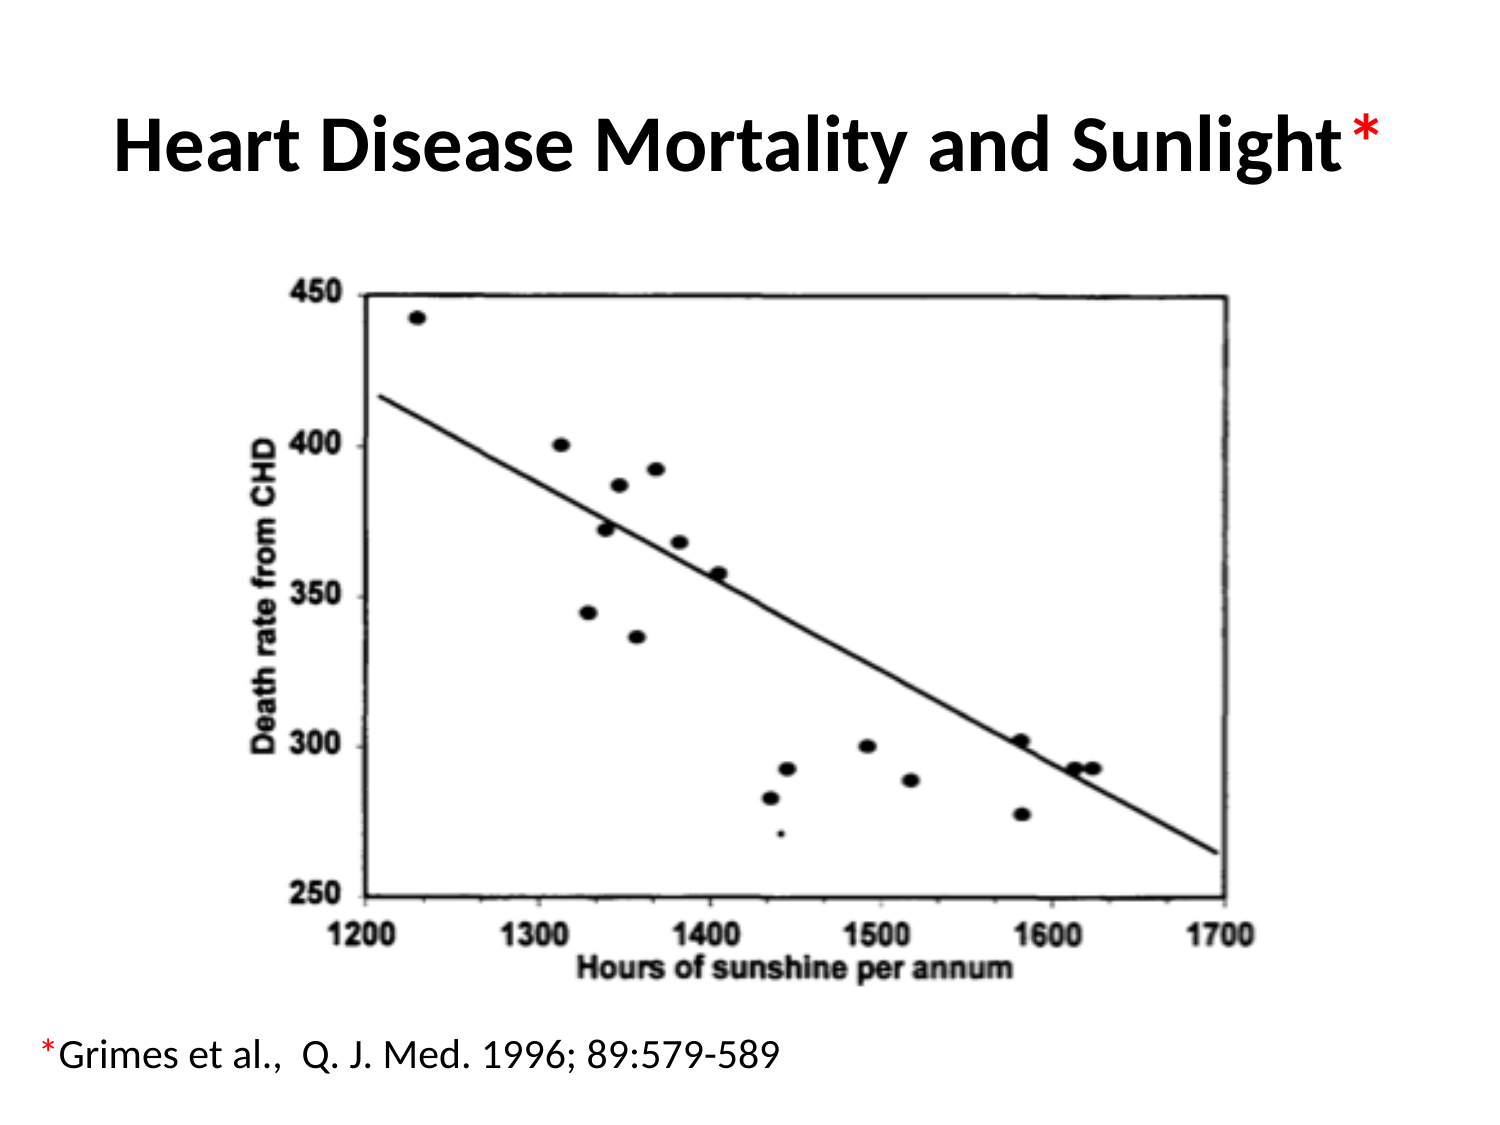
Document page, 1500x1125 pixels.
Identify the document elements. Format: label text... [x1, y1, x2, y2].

title Heart Disease Mortality and Sunlight* [75, 45, 1425, 233]
text_box *Grimes et al., Q. J. Med. 1996; 89:579-589 [23, 1019, 797, 1085]
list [74, 262, 1426, 1006]
